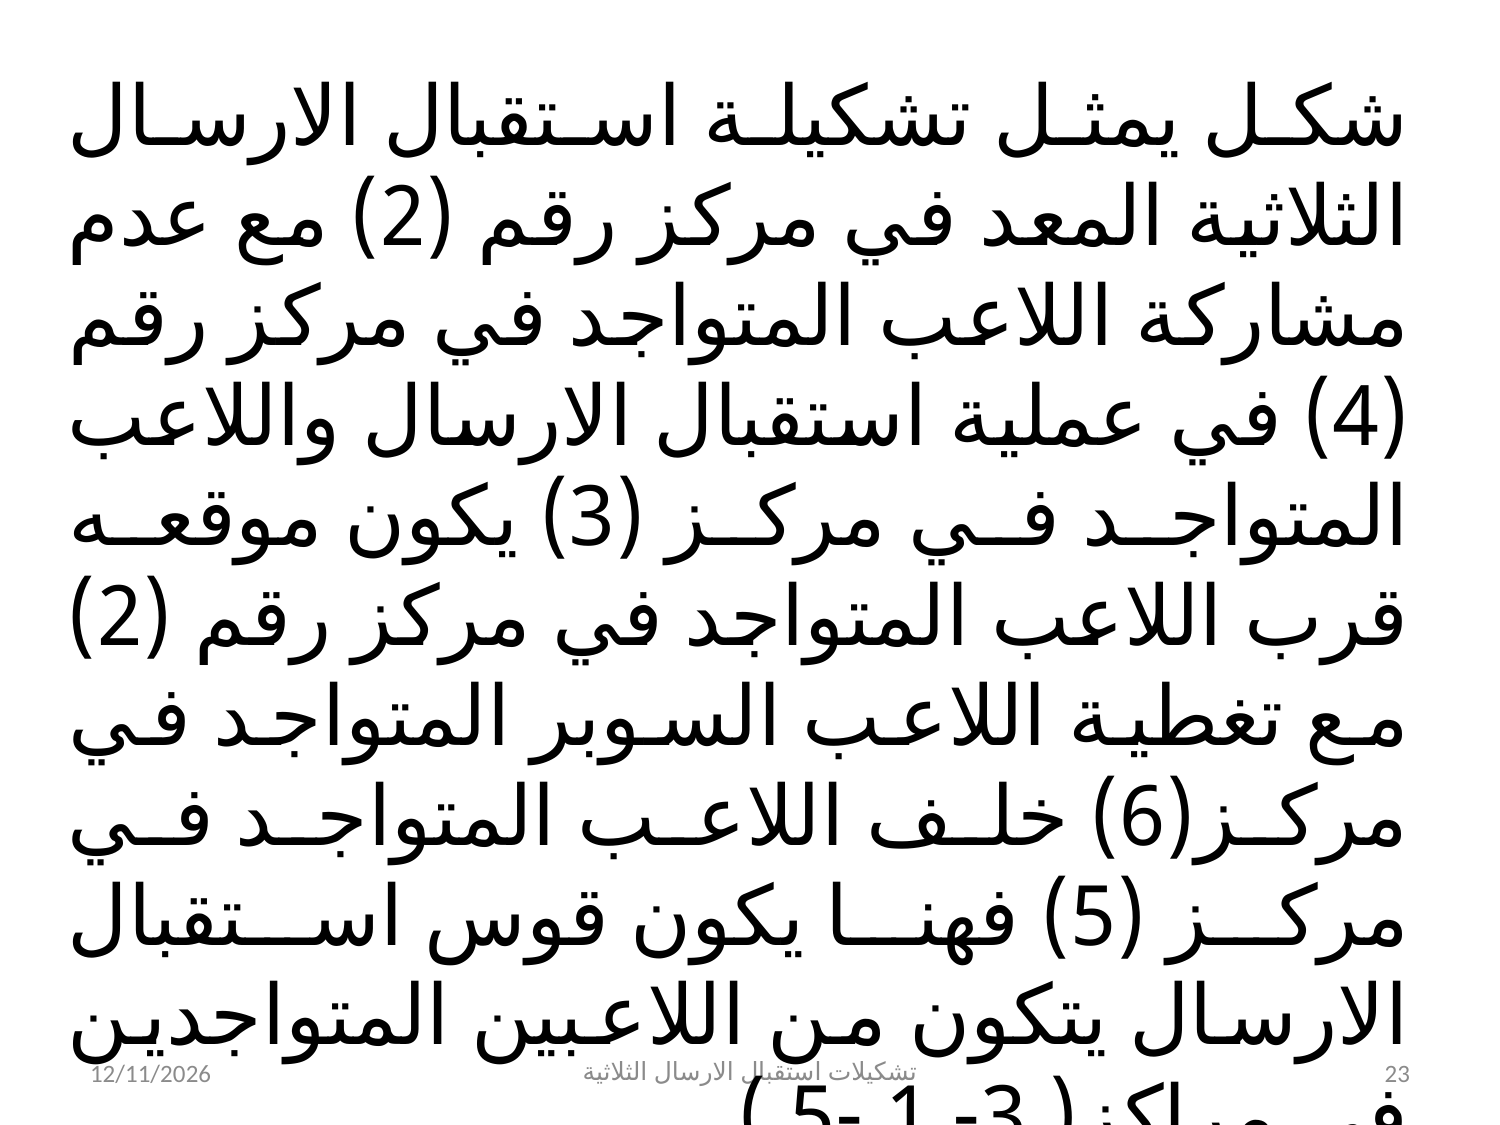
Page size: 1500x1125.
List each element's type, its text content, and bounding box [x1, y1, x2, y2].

text_box شكل يمثل تشكيلة استقبال الارسال الثلاثية المعد في مركز رقم (2) مع عدم مشاركة اللاعب المتواجد في مركز رقم (4) في عملية استقبال الارسال واللاعب المتواجد في مركز (3) يكون موقعه قرب اللاعب المتواجد في مركز رقم (2) مع تغطية اللاعب السوبر المتواجد في مركز(6) خلف اللاعب المتواجد في مركز (5) فهنا يكون قوس استقبال الارسال يتكون من اللاعبين المتواجدين في مراكز( 3- 1 -5 ) [53, 54, 1424, 1125]
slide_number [75, 1042, 425, 1103]
footer تشكيلات استقبال الارسال الثلاثية [512, 1042, 988, 1103]
slide_number 23 [1074, 1042, 1425, 1103]
